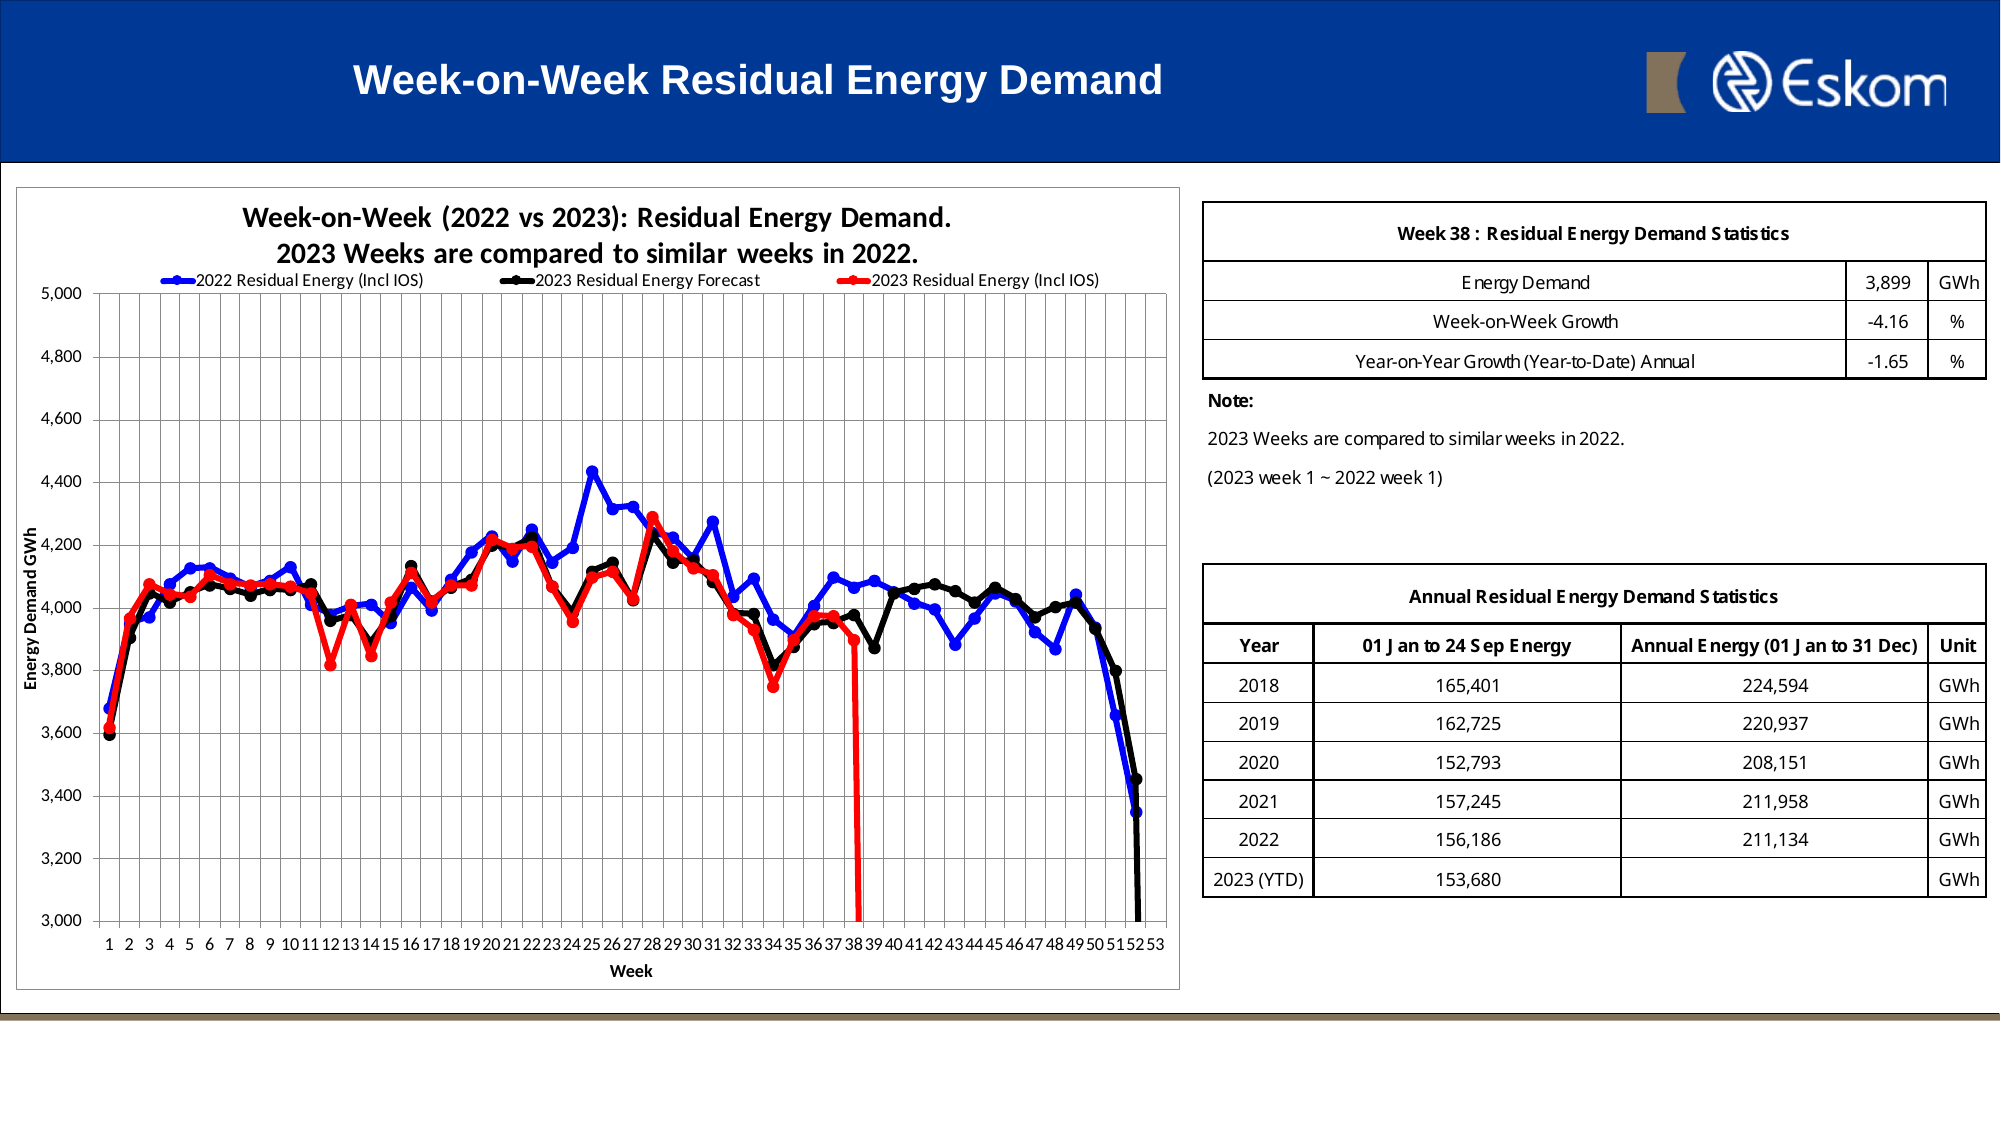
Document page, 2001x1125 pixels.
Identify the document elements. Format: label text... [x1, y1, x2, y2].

picture [0, 162, 2000, 1015]
text_box Week-on-Week Residual Energy Demand [338, 27, 1284, 137]
